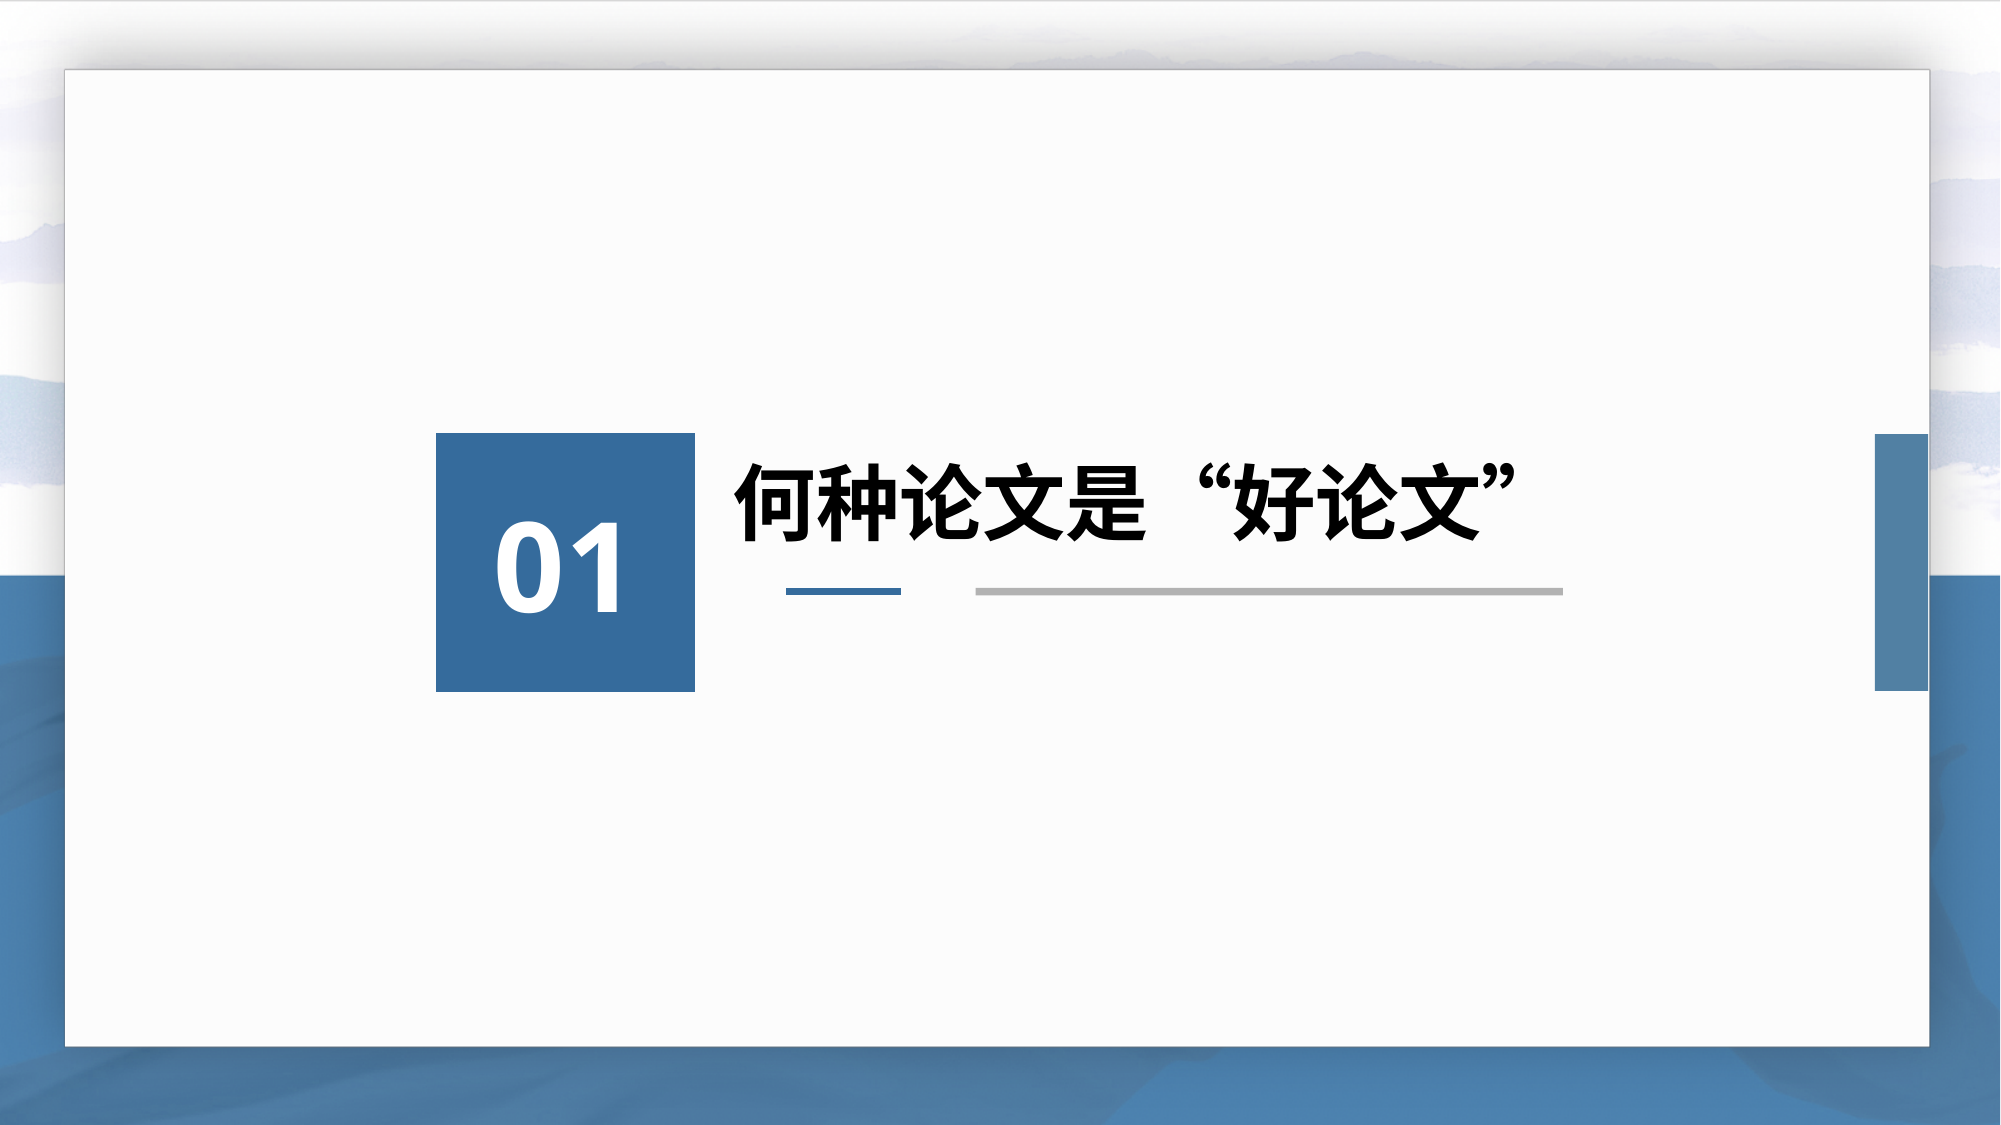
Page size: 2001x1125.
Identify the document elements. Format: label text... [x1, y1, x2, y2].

text_box [975, 587, 1563, 596]
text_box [436, 433, 694, 692]
picture [0, 0, 2001, 1125]
text_box 何种论文是“好论文” [725, 443, 1573, 559]
text_box [1874, 434, 1929, 691]
